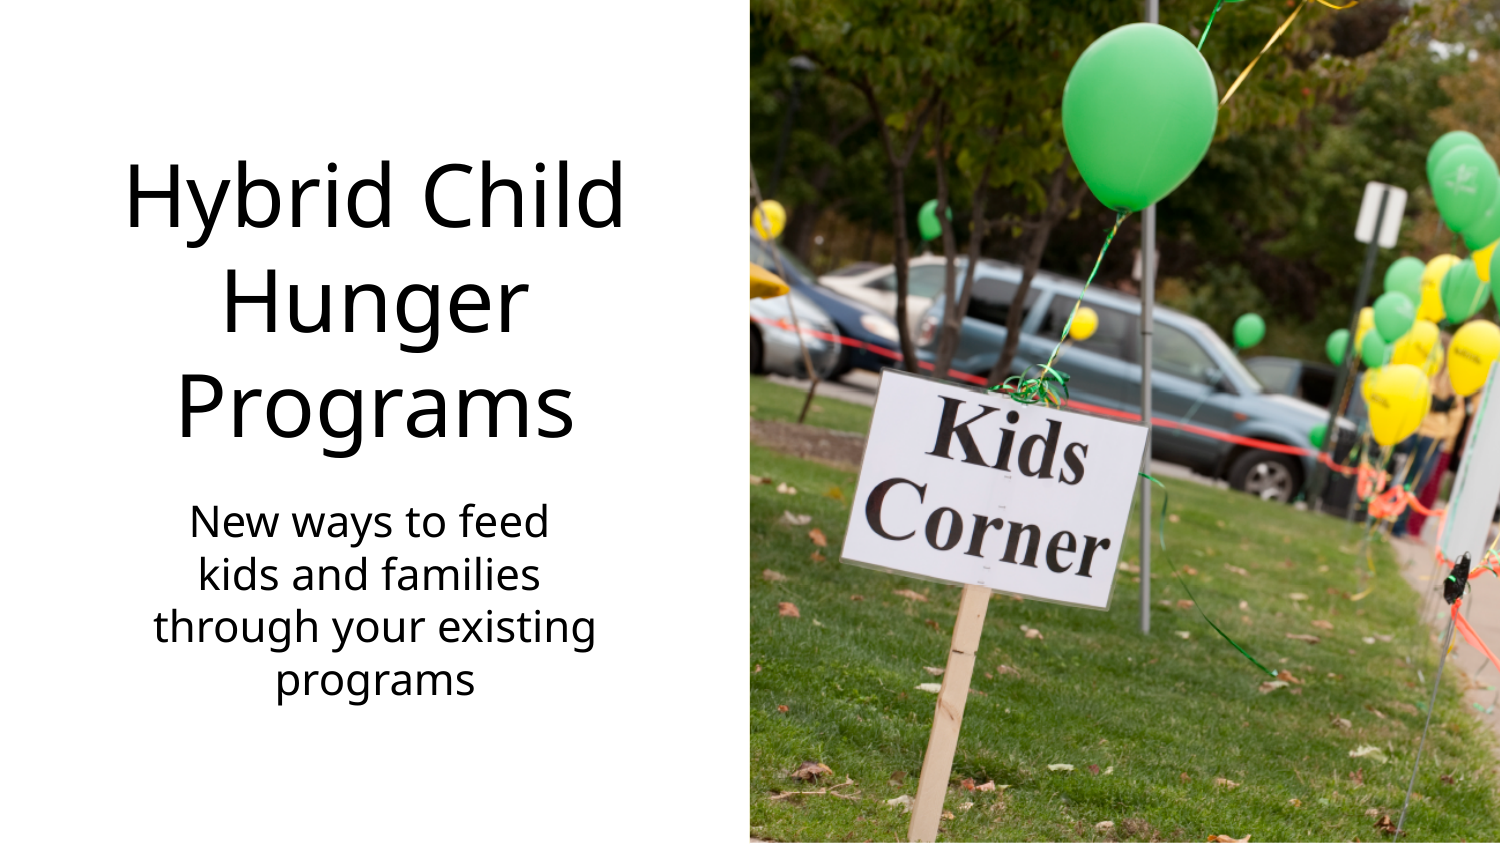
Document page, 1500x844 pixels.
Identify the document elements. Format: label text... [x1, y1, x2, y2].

picture [749, 0, 1500, 844]
title Hybrid Child Hunger Programs [43, 177, 708, 471]
subtitle New ways to feed kids and families through your existing programs [43, 479, 708, 700]
